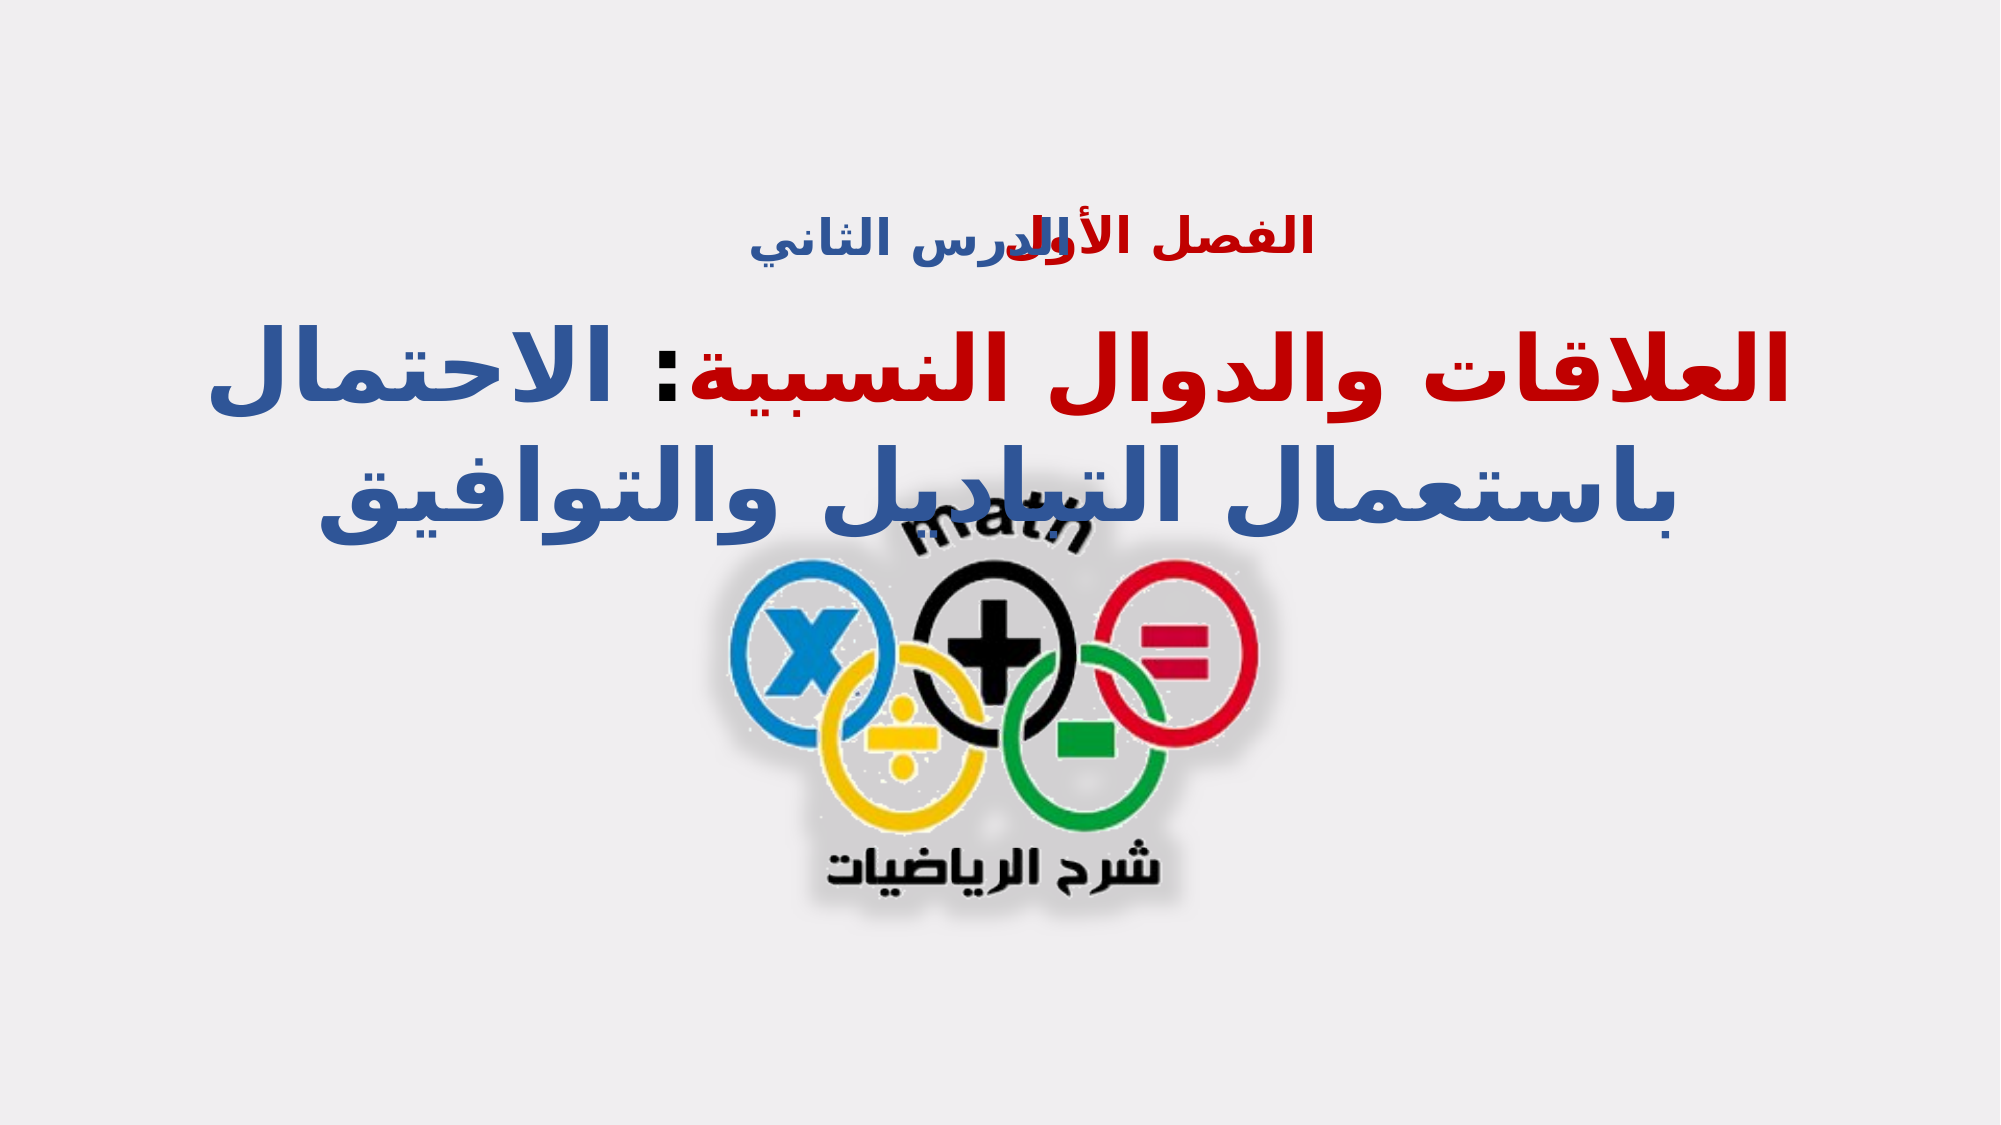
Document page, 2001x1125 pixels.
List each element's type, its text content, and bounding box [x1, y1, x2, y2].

text_box العلاقات والدوال النسبية: الاحتمال باستعمال التباديل والتوافيق [130, 293, 1870, 549]
picture [708, 437, 1292, 953]
text_box الدرس الثاني [733, 197, 1088, 273]
text_box الفصل الأول [971, 195, 1331, 271]
